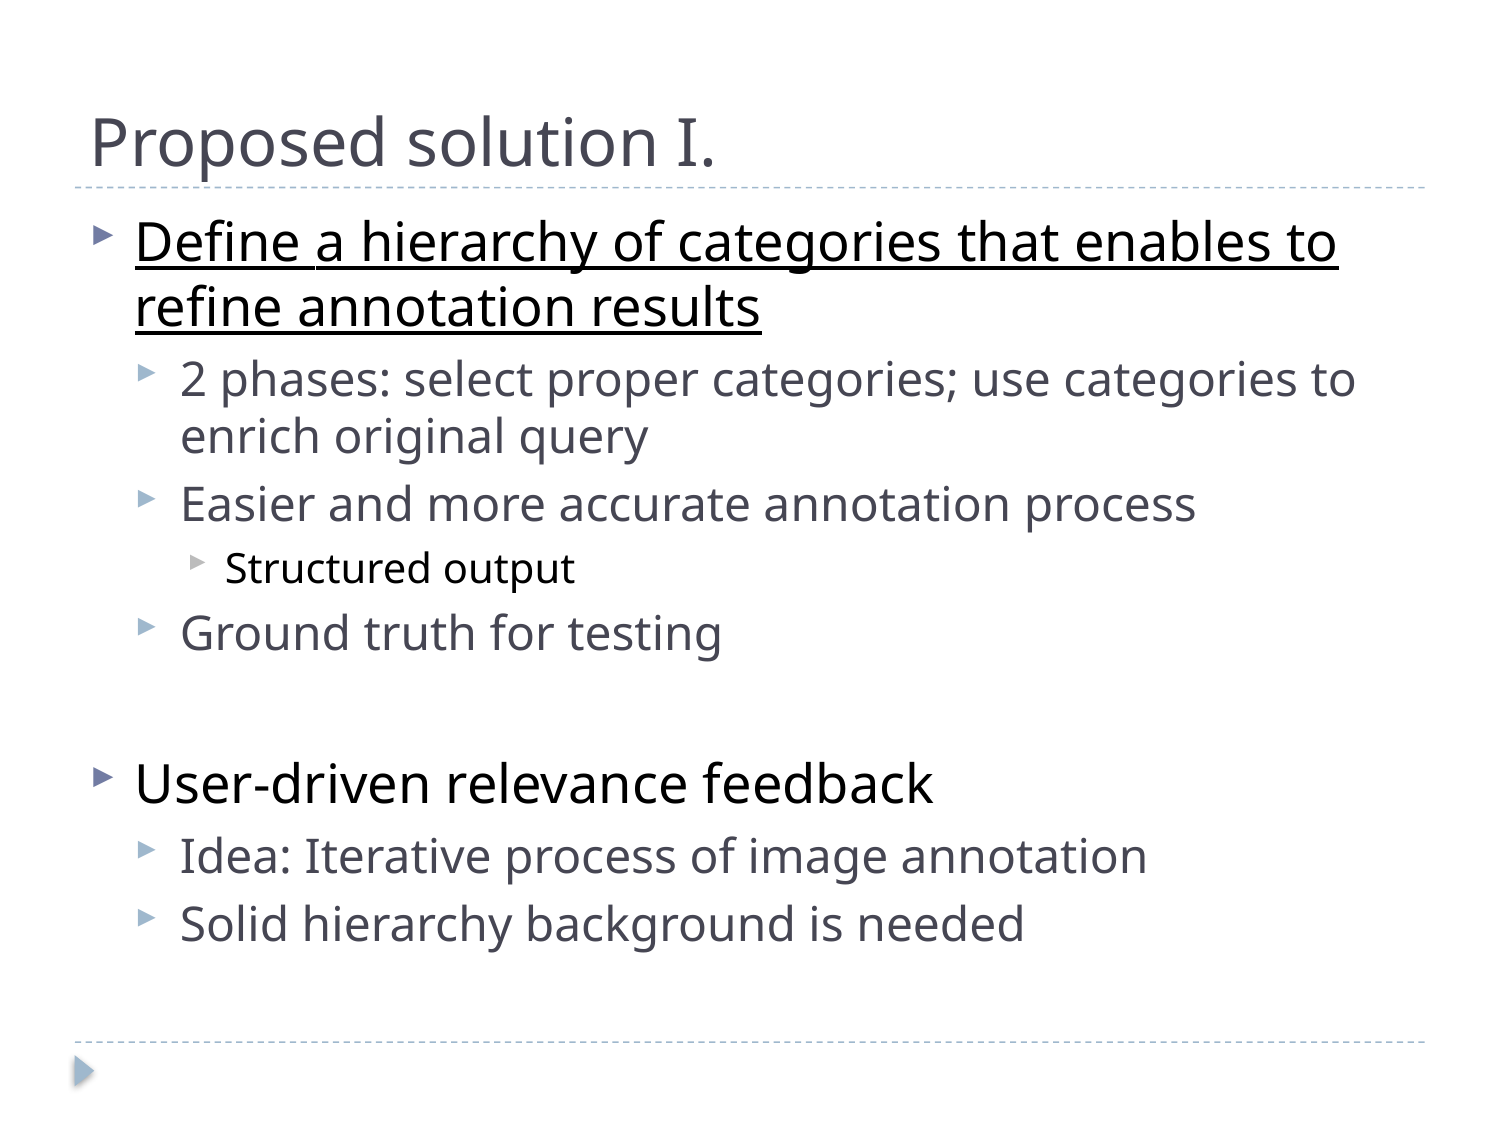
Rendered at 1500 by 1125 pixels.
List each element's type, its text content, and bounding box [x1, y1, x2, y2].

title Proposed solution I. [75, 24, 1425, 188]
list Define a hierarchy of categories that enables to refine annotation results 2 phases: select proper categories; use categories to enrich original query Easier and more accurate annotation process Structured output Ground truth for testing User-driven relevance feedback Idea: Iterative process of image annotation Solid hierarchy background is needed [75, 200, 1425, 1067]
